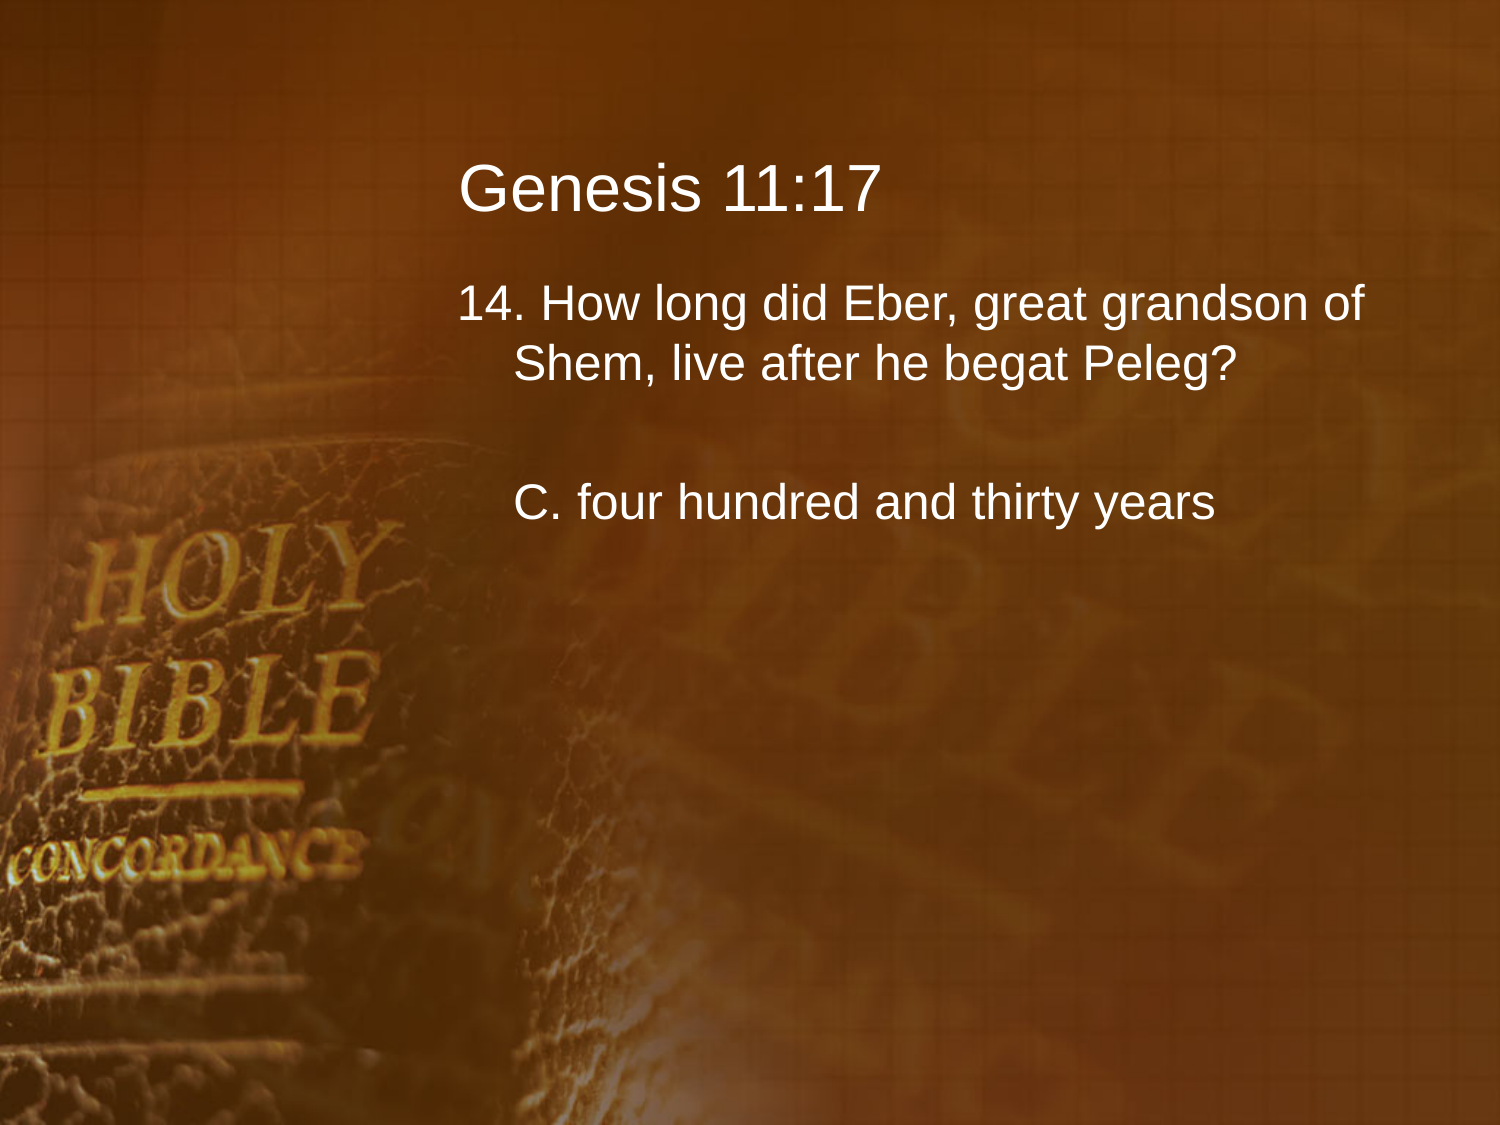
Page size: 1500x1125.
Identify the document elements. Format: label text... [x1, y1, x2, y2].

picture [0, 0, 1500, 1125]
title Genesis 11:17 [443, 44, 1480, 233]
list 14. How long did Eber, great grandson of Shem, live after he begat Peleg? C. four hundred and thirty years [441, 262, 1480, 1006]
